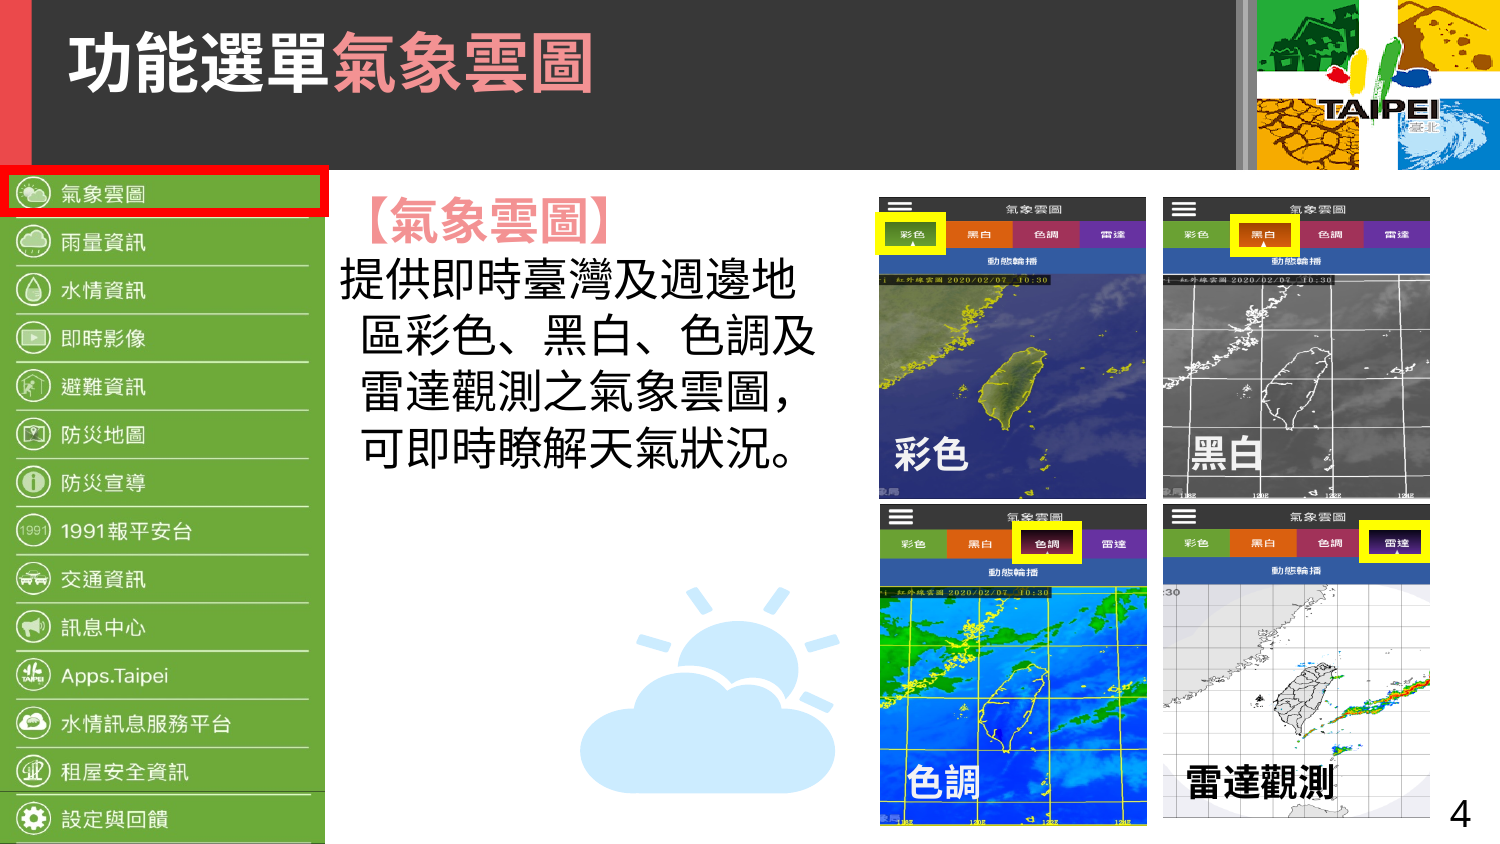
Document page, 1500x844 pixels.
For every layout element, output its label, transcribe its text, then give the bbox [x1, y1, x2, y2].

text_box [636, 634, 672, 653]
text_box [677, 621, 799, 700]
text_box 4 [1435, 782, 1495, 843]
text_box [0, 169, 326, 844]
text_box 功能選單氣象雲圖 [53, 13, 1235, 109]
text_box 【氣象雲圖】 提供即時臺灣及週邊地區彩色、黑白、色調及雷達觀測之氣象雲圖，可即時瞭解天氣狀況。 [330, 185, 857, 482]
text_box [763, 587, 790, 615]
text_box [580, 672, 836, 794]
text_box [686, 587, 713, 615]
text_box [804, 634, 840, 653]
picture [32, 0, 1500, 844]
